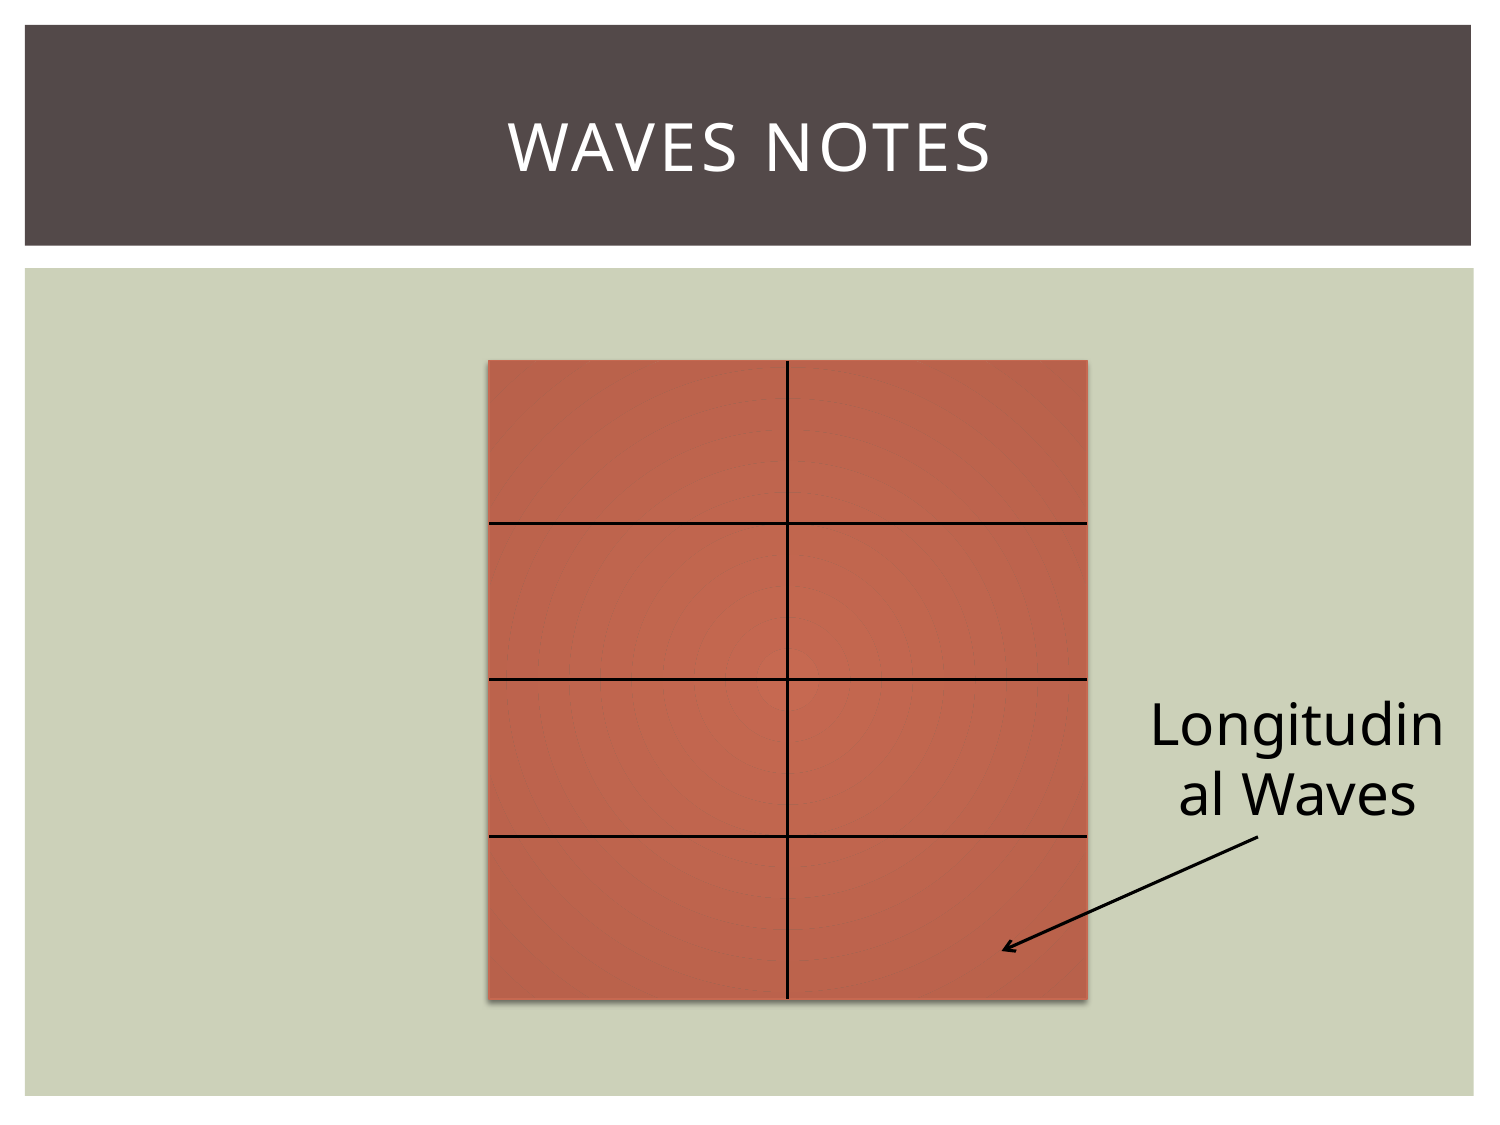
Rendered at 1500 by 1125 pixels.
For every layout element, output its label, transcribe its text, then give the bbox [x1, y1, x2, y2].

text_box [1001, 836, 1259, 952]
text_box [488, 360, 1088, 1000]
text_box Longitudinal Waves [1124, 679, 1471, 835]
title Waves notes [62, 58, 1438, 232]
